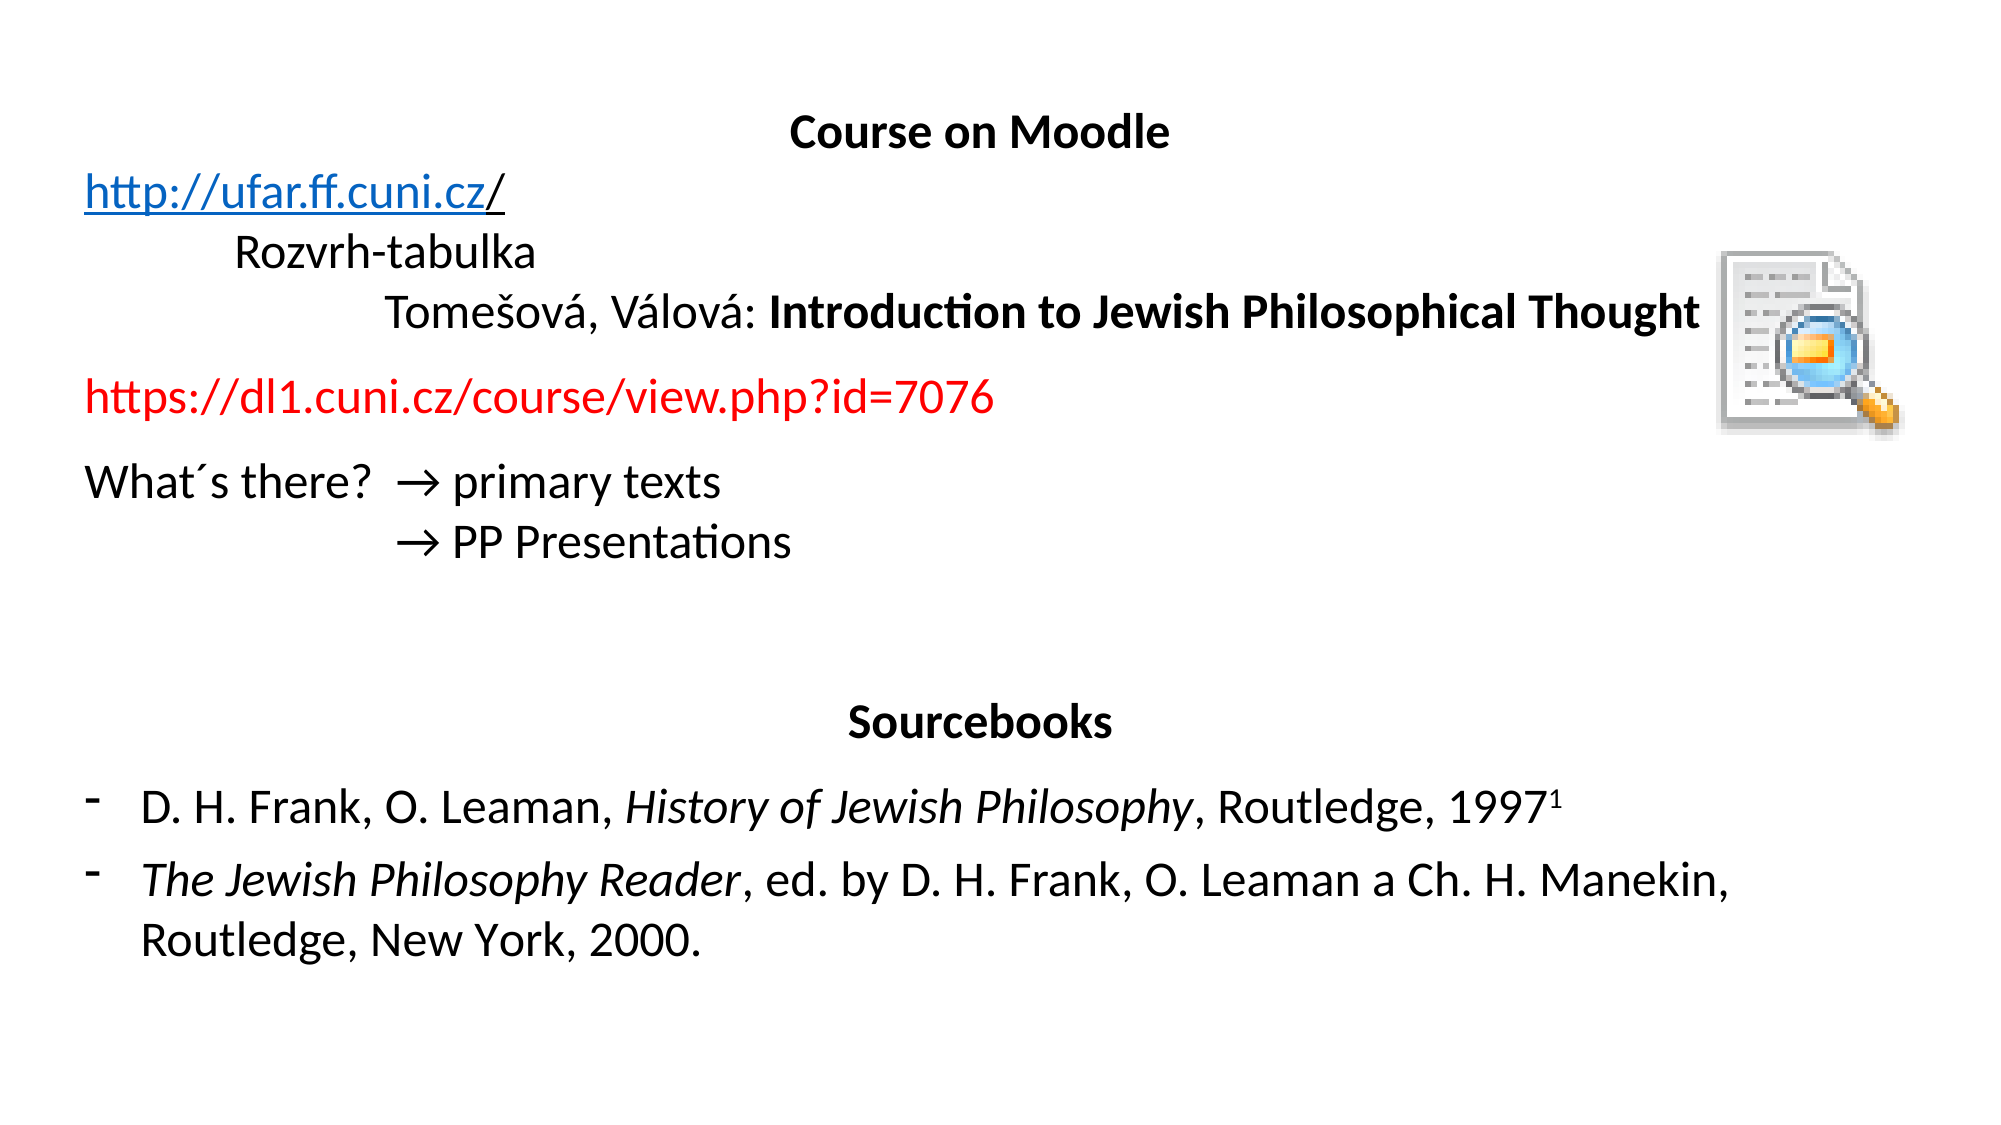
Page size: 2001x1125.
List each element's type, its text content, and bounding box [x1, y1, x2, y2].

picture [1715, 251, 1905, 441]
text_box Course on Moodle http://ufar.ff.cuni.cz/ Rozvrh-tabulka Tomešová, Válová: Introduction to Jewish Philosophical Thought https://dl1.cuni.cz/course/view.php?id=7076 What´s there? → primary texts → PP Presentations Sourcebooks D. H. Frank, O. Leaman, History of Jewish Philosophy, Routledge, 19971 The Jewish Philosophy Reader, ed. by D. H. Frank, O. Leaman a Ch. H. Manekin, Routledge, New York, 2000. [69, 91, 1892, 974]
